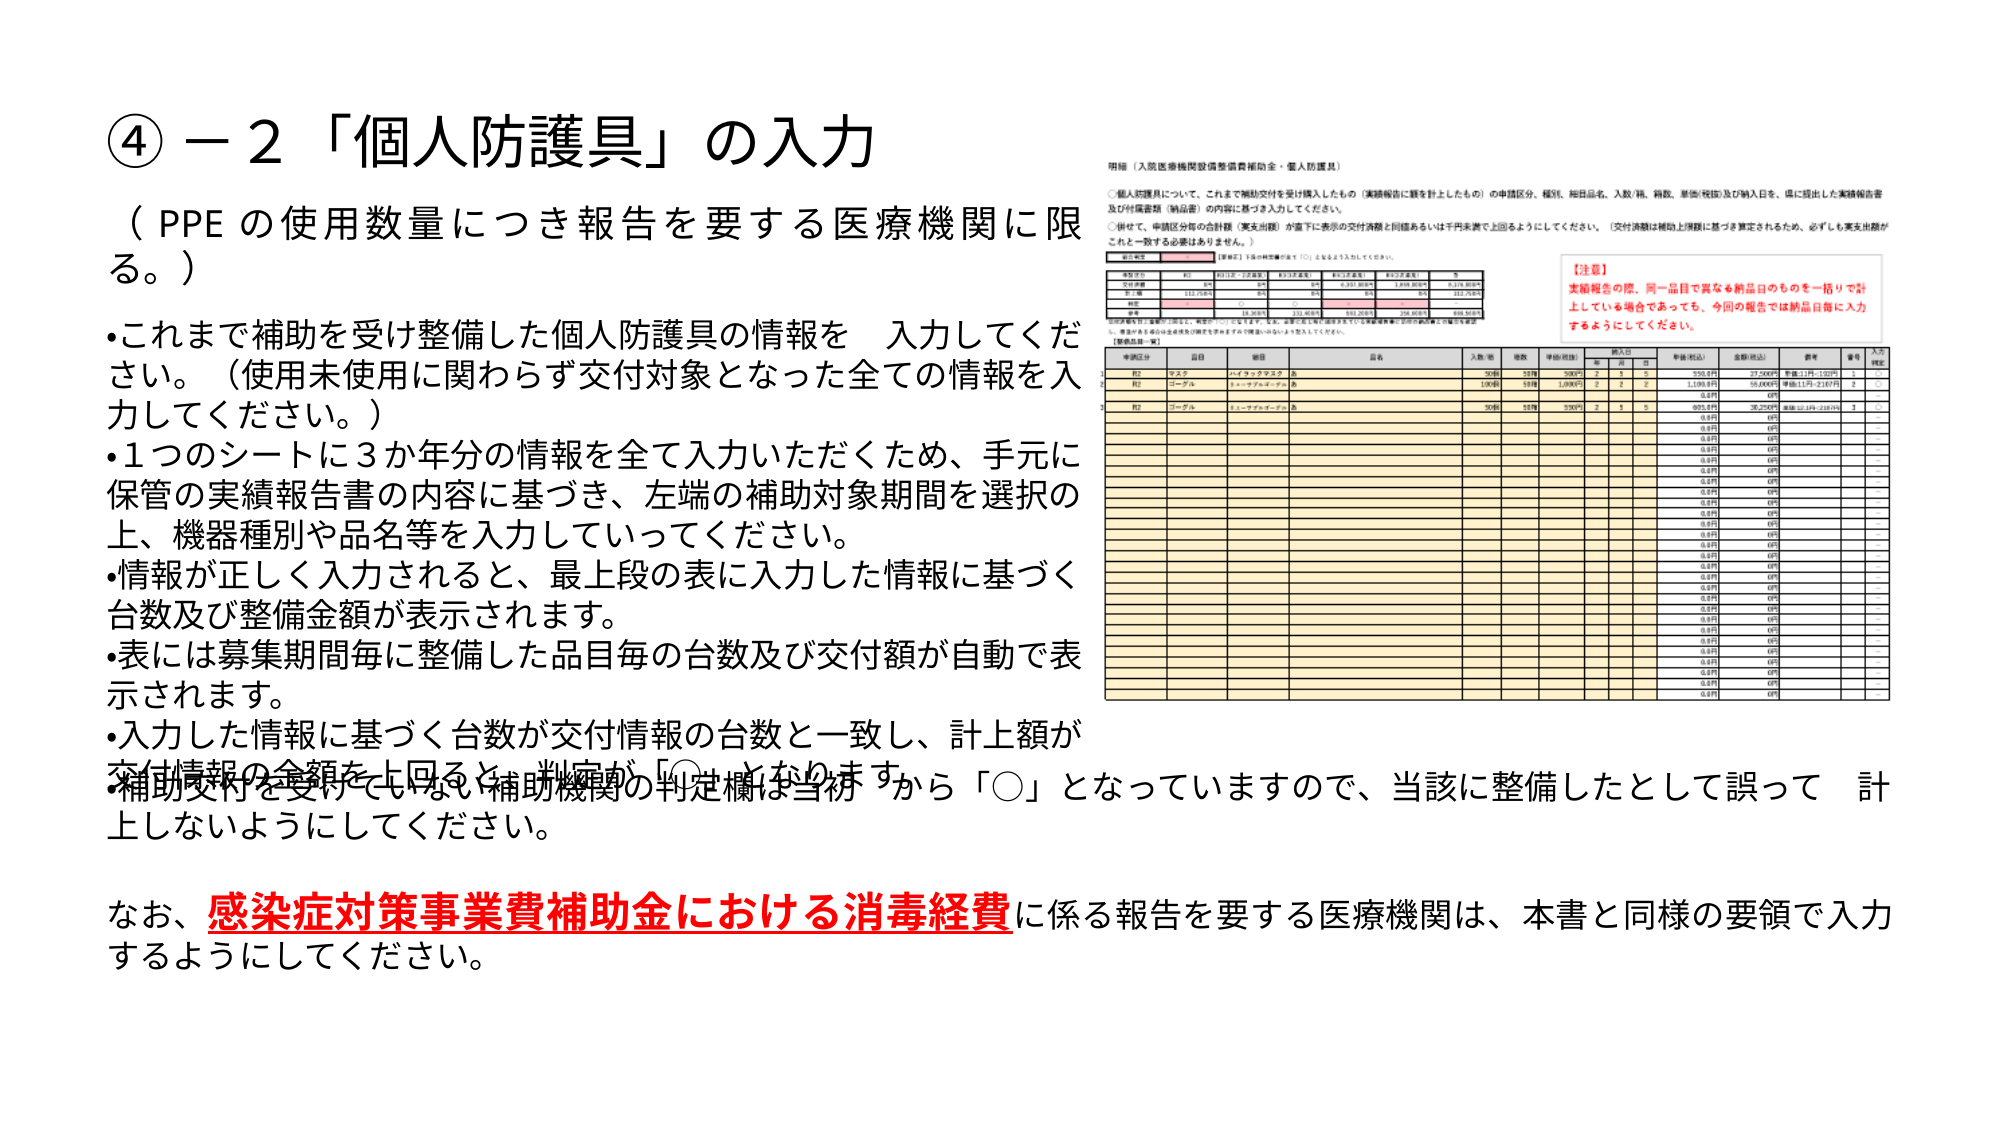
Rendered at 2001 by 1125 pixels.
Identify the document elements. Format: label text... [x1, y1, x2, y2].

text_box ④－２「個人防護具」の入力 （PPEの使用数量につき報告を要する医療機関に限る。） ・これまで補助を受け整備した個人防護具の情報を 入力してください。（使用未使用に関わらず交付対象となった全ての情報を入力してください。） ・１つのシートに３か年分の情報を全て入力いただくため、手元に保管の実績報告書の内容に基づき、左端の補助対象期間を選択の上、機器種別や品名等を入力していってください。 ・情報が正しく入力されると、最上段の表に入力した情報に基づく台数及び整備金額が表示されます。 ・表には募集期間毎に整備した品目毎の台数及び交付額が自動で表示されます。 ・入力した情報に基づく台数が交付情報の台数と一致し、計上額が交付情報の金額を上回ると、判定が「○」となります。 [91, 97, 1099, 758]
text_box ・補助交付を受けていない補助機関の判定欄は当初 から「○」となっていますので、当該に整備したとして誤って 計上しないようにしてください。 なお、感染症対策事業費補助金における消毒経費に係る報告を要する医療機関は、本書と同様の要領で入力するようにしてください。 [91, 758, 1909, 983]
picture [1098, 148, 1909, 713]
